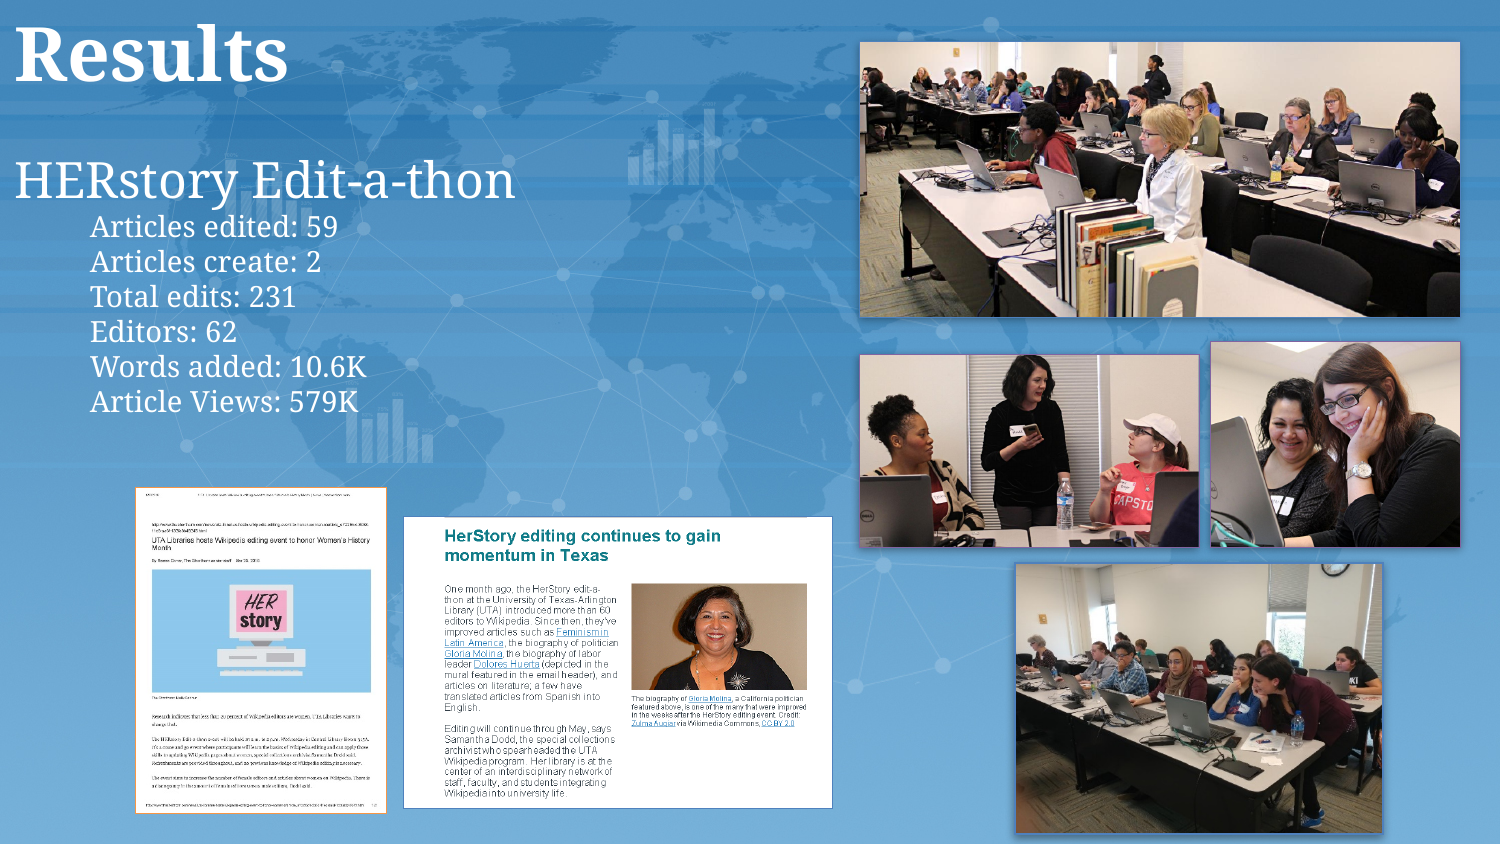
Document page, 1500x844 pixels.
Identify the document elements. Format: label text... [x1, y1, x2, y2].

list HERstory Edit-a-thon Articles edited: 59 Articles create: 2 Total edits: 231 Editors: 62 Words added: 10.6K Article Views: 579K [0, 141, 644, 633]
title Results [0, 0, 1235, 144]
picture [0, 0, 1500, 844]
